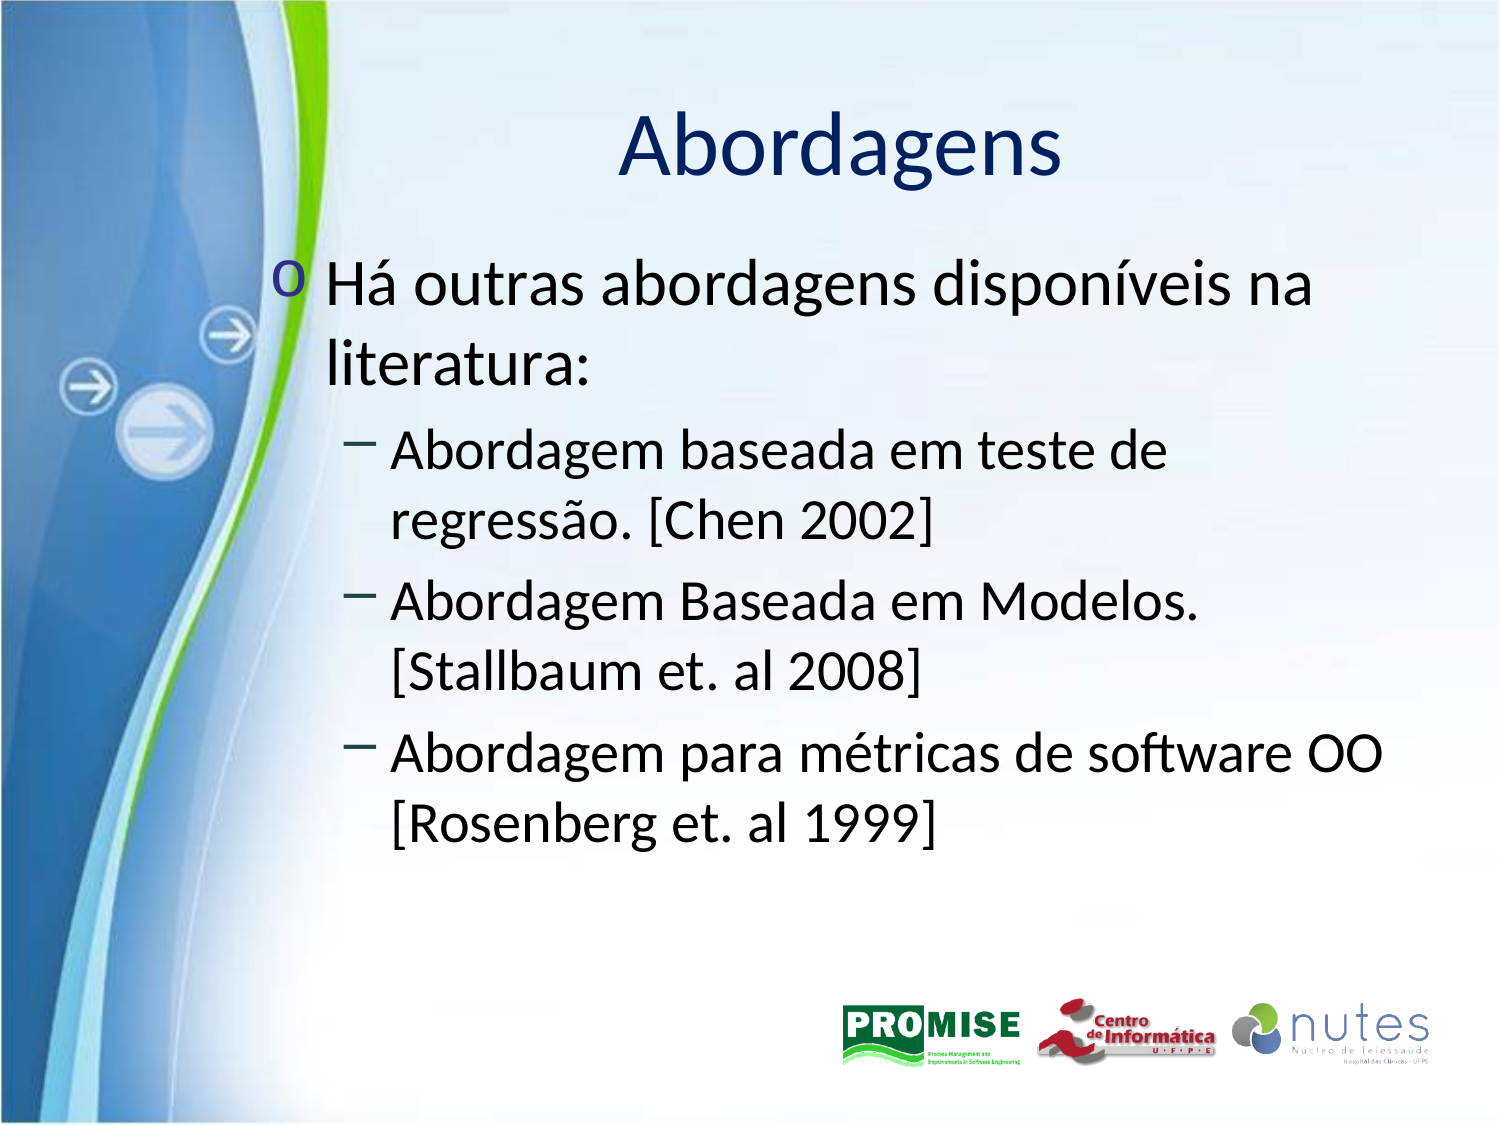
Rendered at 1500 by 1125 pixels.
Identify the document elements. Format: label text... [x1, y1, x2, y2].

title Abordagens [257, 44, 1426, 233]
list Há outras abordagens disponíveis na literatura: Abordagem baseada em teste de regressão. [Chen 2002] Abordagem Baseada em Modelos. [Stallbaum et. al 2008] Abordagem para métricas de software OO [Rosenberg et. al 1999] [253, 231, 1422, 975]
picture [0, 1, 1500, 1125]
